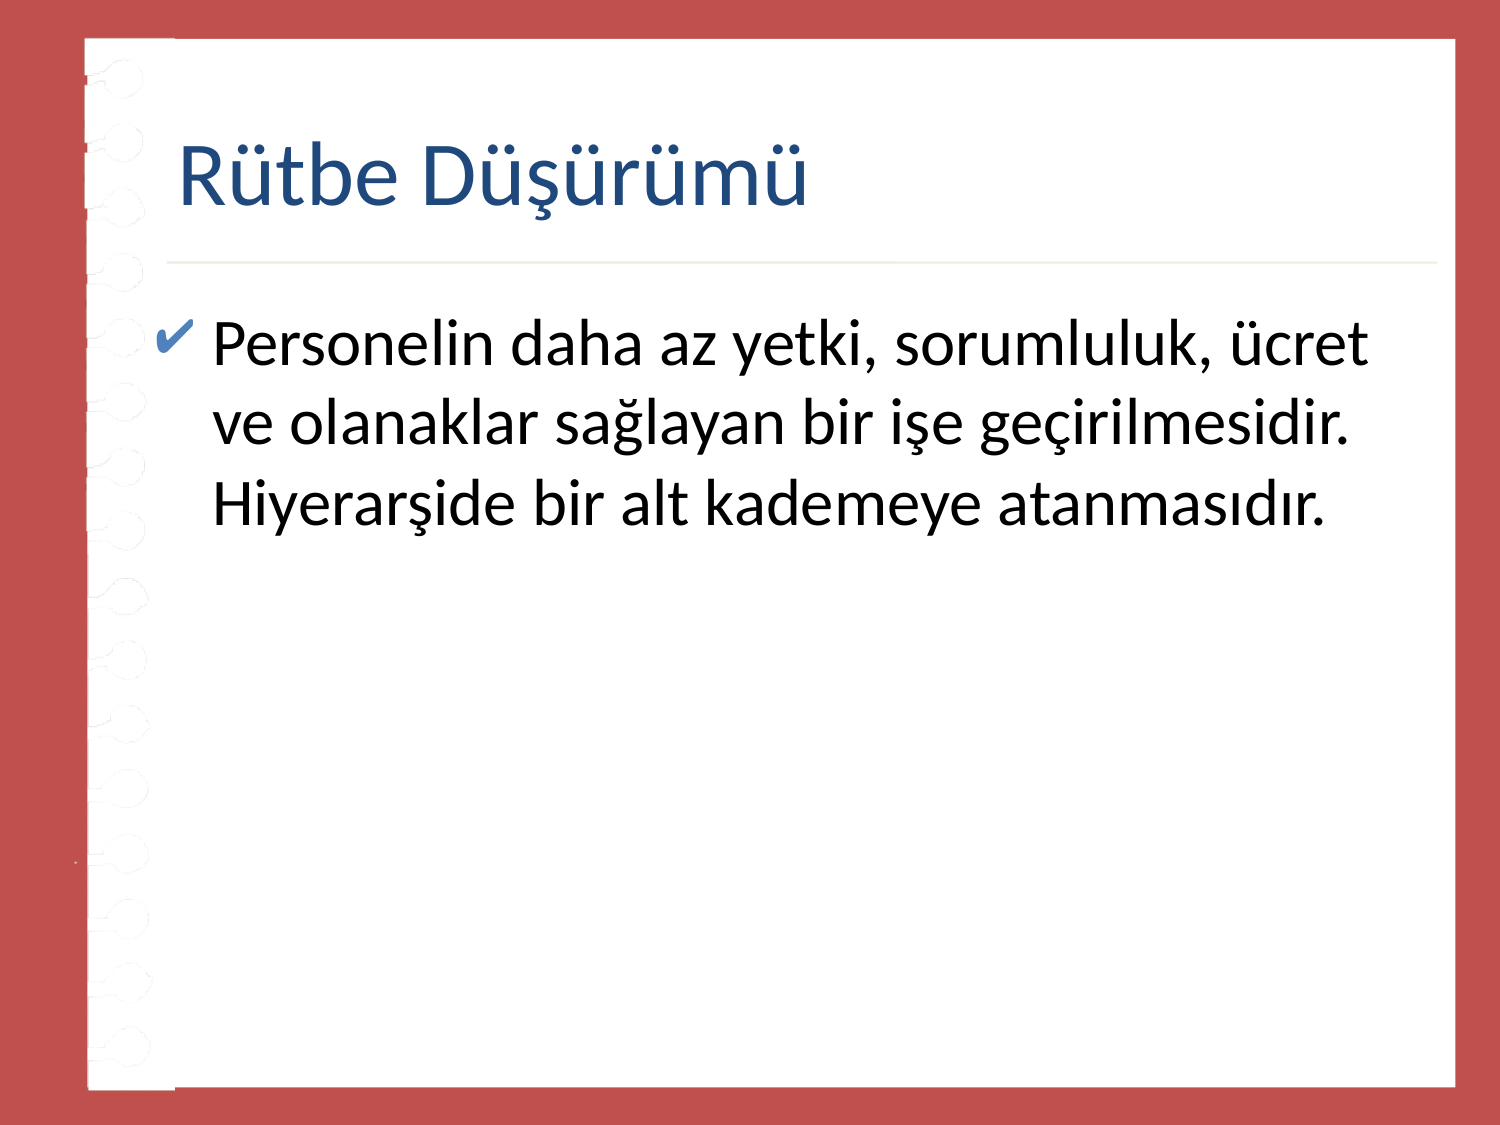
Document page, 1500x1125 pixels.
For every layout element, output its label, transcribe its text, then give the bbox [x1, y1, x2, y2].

list Personelin daha az yetki, sorumluluk, ücret ve olanaklar sağlayan bir işe geçirilmesidir. Hiyerarşide bir alt kademeye atanmasıdır. [140, 290, 1406, 927]
title Rütbe Düşürümü [162, 74, 1438, 263]
